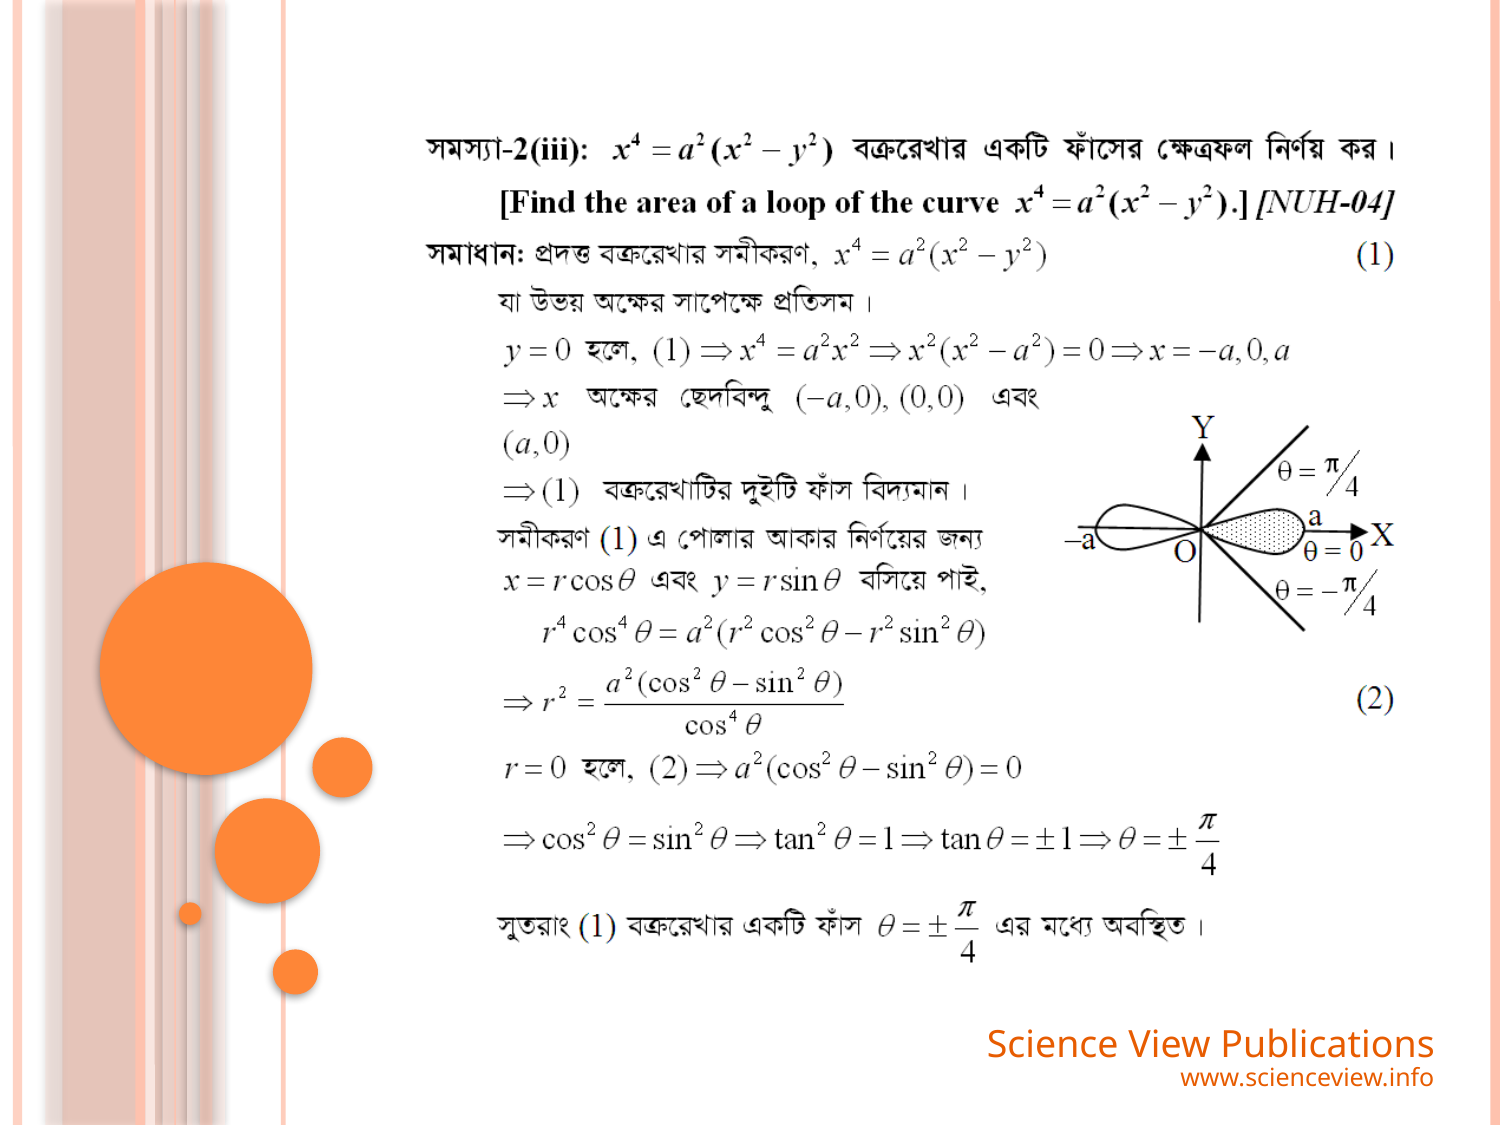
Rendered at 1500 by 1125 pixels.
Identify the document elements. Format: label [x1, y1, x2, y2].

list [411, 115, 1413, 972]
